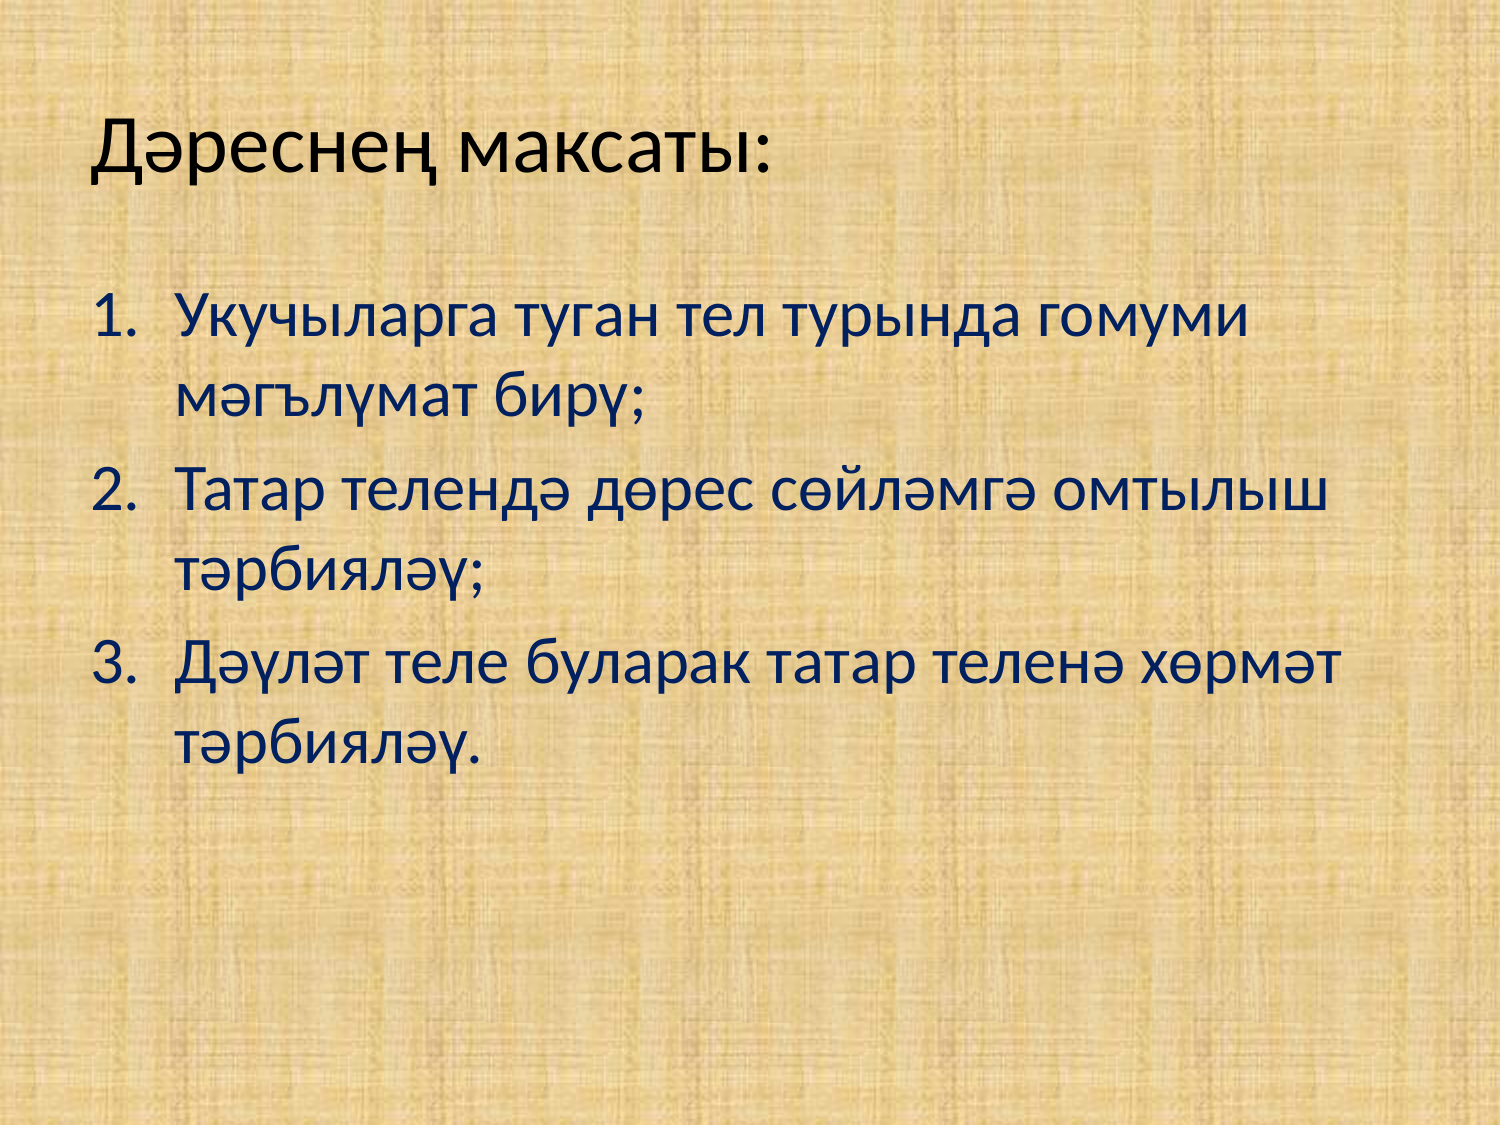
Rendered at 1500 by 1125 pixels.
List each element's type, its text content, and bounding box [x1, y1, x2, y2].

title Дәреснең максаты: [75, 45, 1425, 233]
picture [0, 0, 1500, 1125]
list Укучыларга туган тел турында гомуми мәгълүмат бирү; Татар телендә дөрес сөйләмгә омтылыш тәрбияләү; Дәүләт теле буларак татар теленә хөрмәт тәрбияләү. [75, 262, 1425, 1005]
